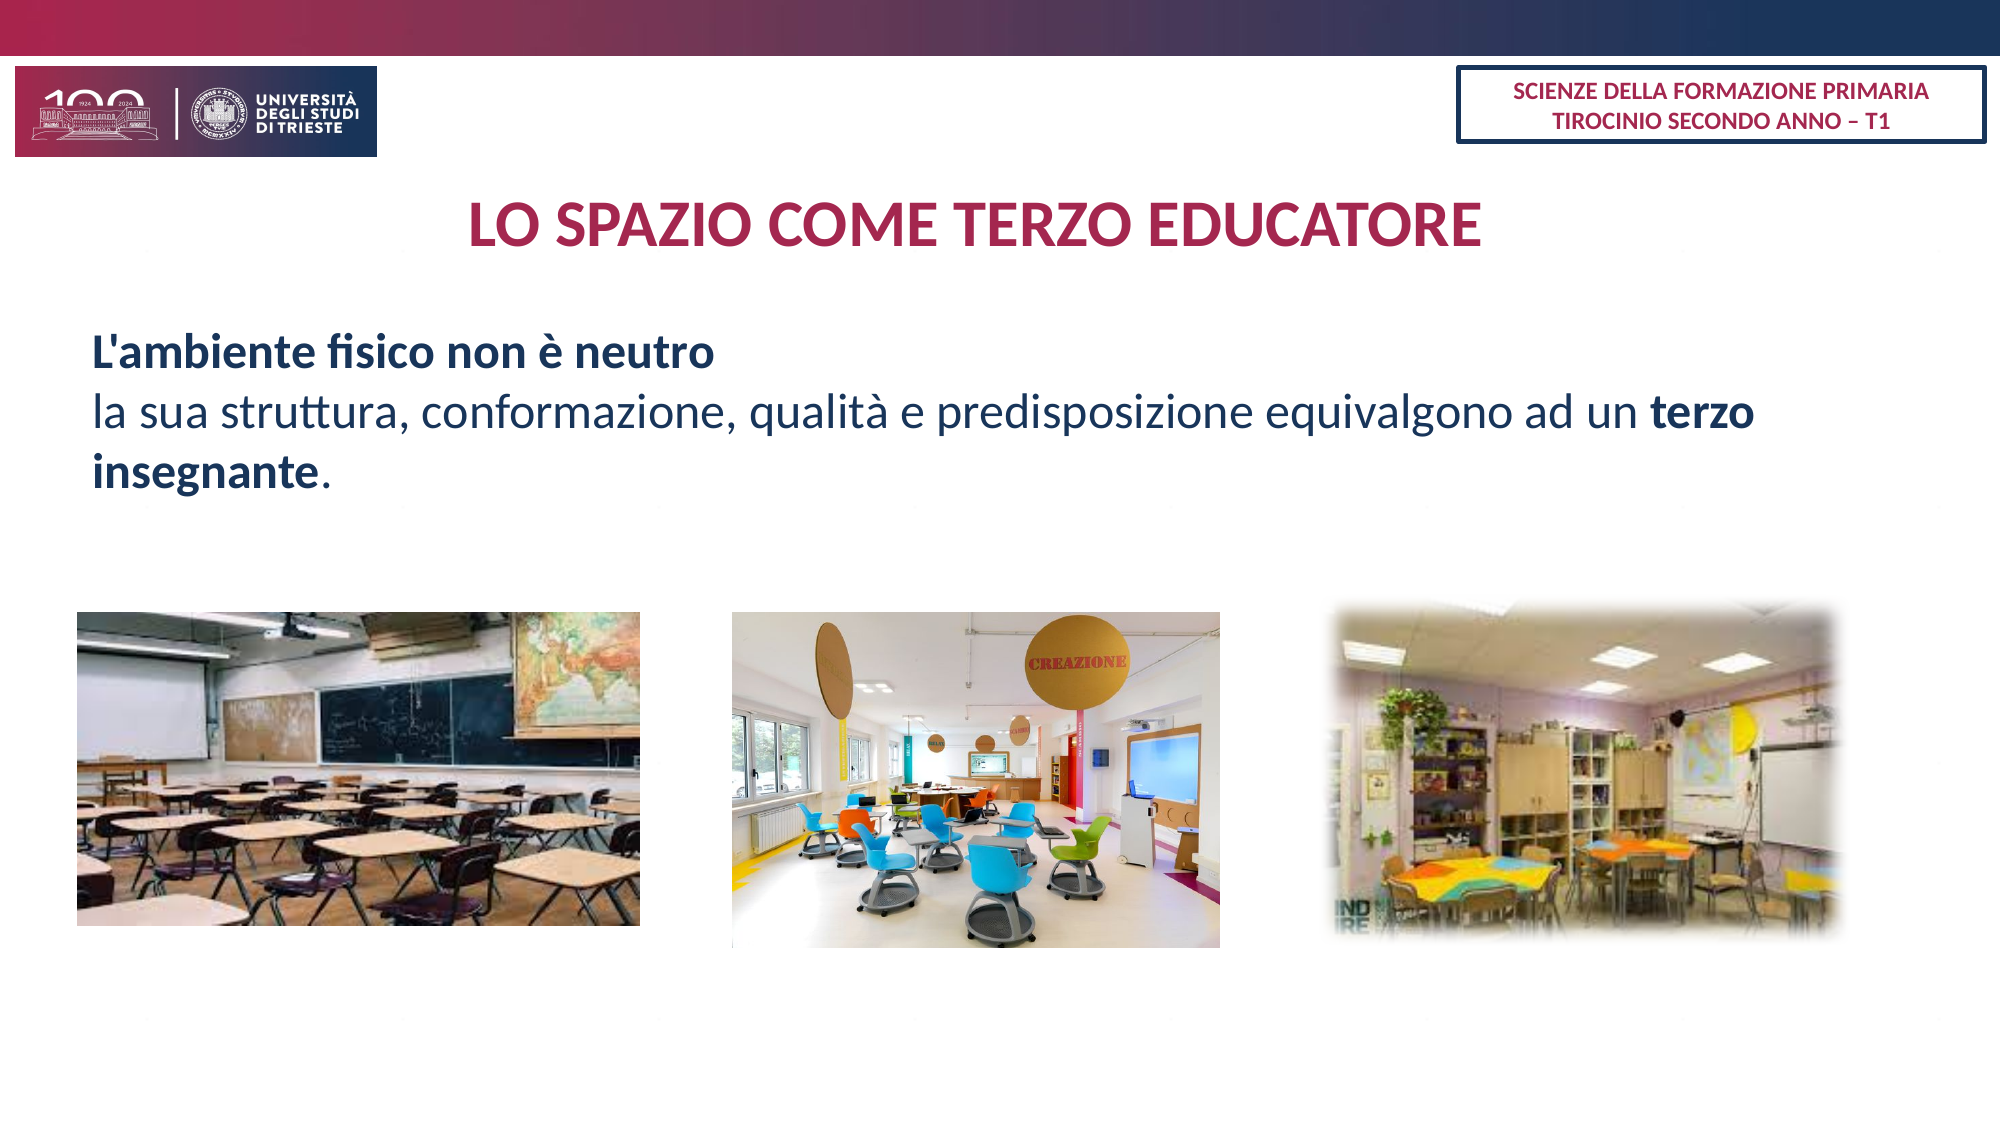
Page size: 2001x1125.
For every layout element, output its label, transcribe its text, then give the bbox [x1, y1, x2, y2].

text_box SCIENZE DELLA FORMAZIONE PRIMARIA TIROCINIO SECONDO ANNO – T1 [1458, 67, 1985, 142]
text_box LO SPAZIO COME TERZO EDUCATORE [453, 171, 1499, 267]
text_box L'ambiente fisico non è neutro la sua struttura, conformazione, qualità e predisposizione equivalgono ad un terzo insegnante. [77, 311, 1848, 506]
picture [0, 0, 2001, 1125]
